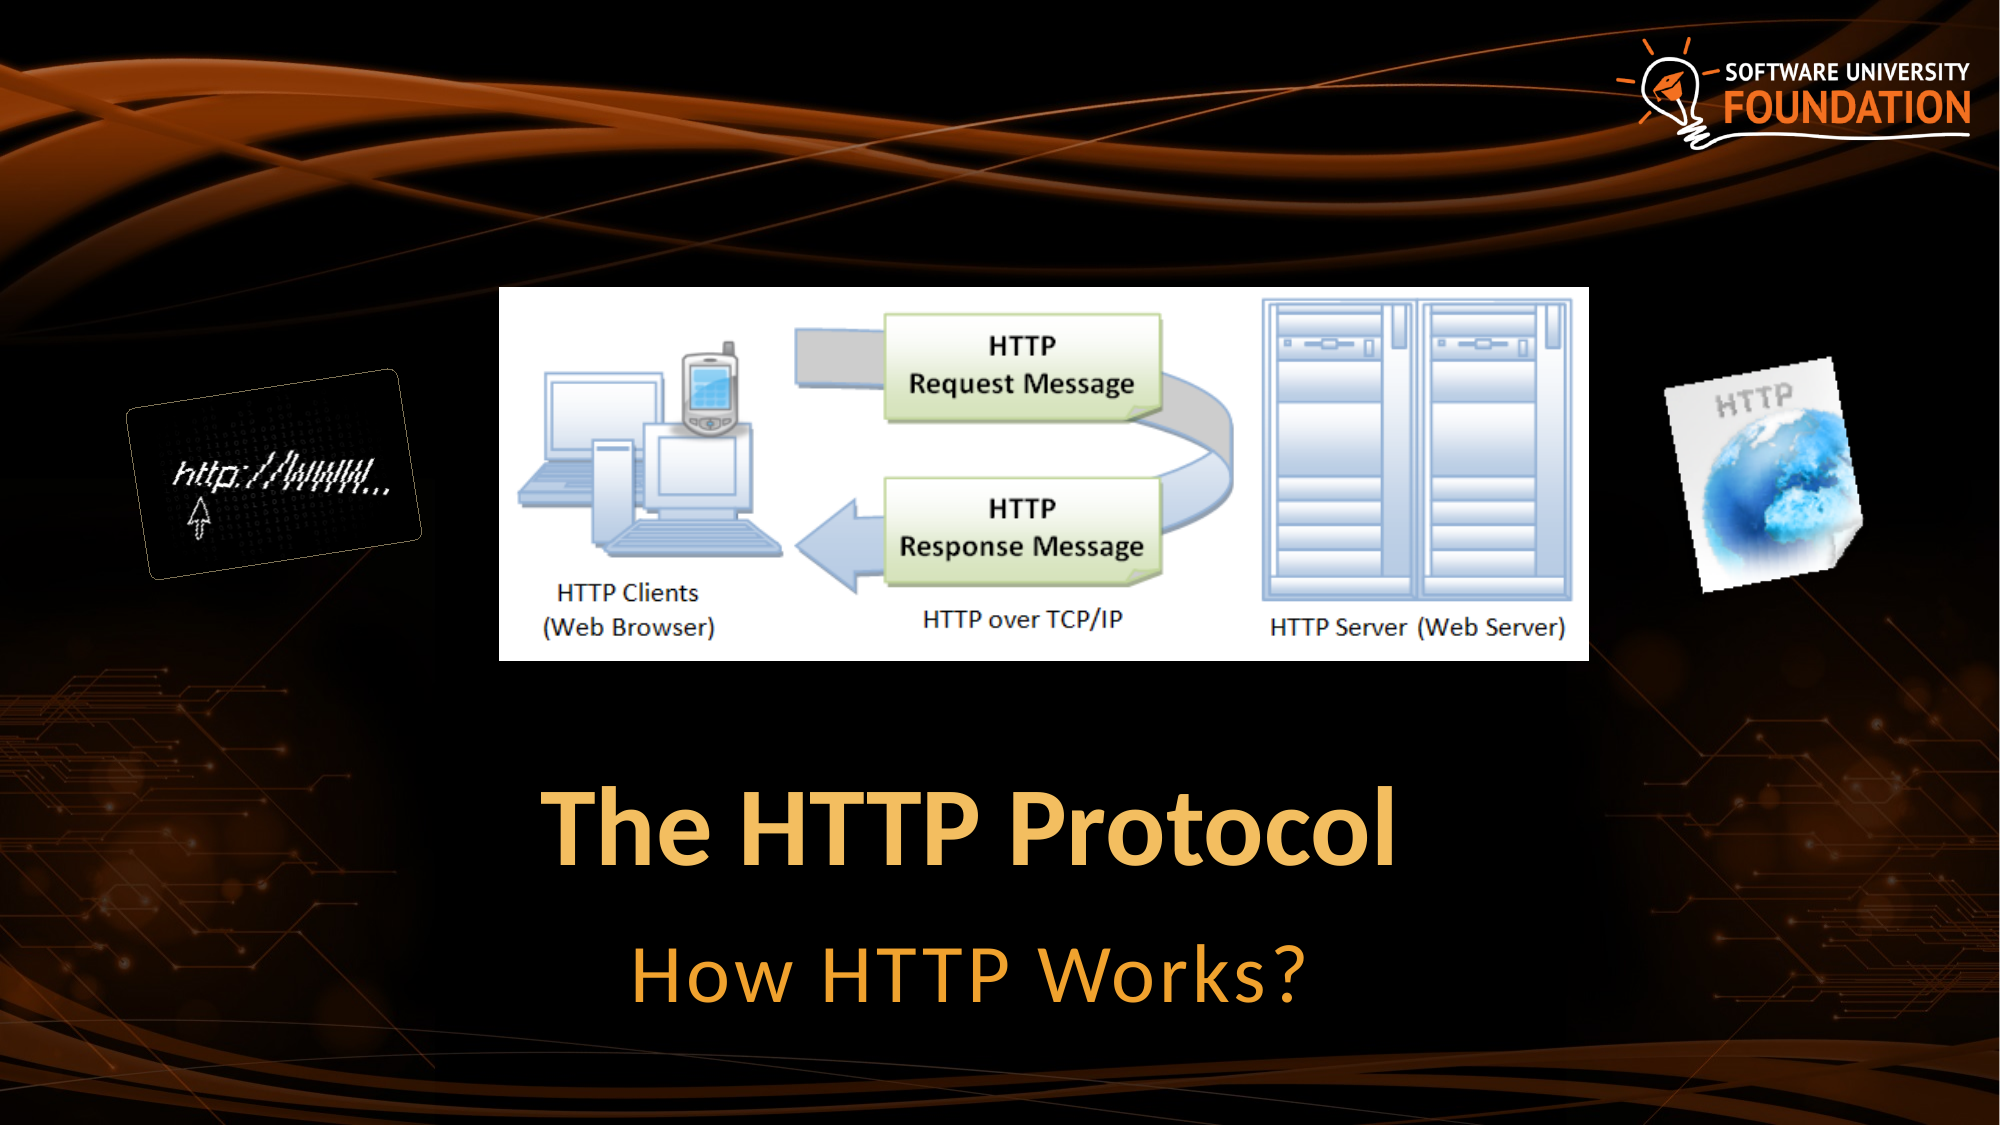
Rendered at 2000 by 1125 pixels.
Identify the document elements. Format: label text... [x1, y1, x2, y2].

list How HTTP Works? [237, 908, 1704, 1027]
picture [0, 0, 2000, 1125]
title The HTTP Protocol [237, 760, 1704, 896]
